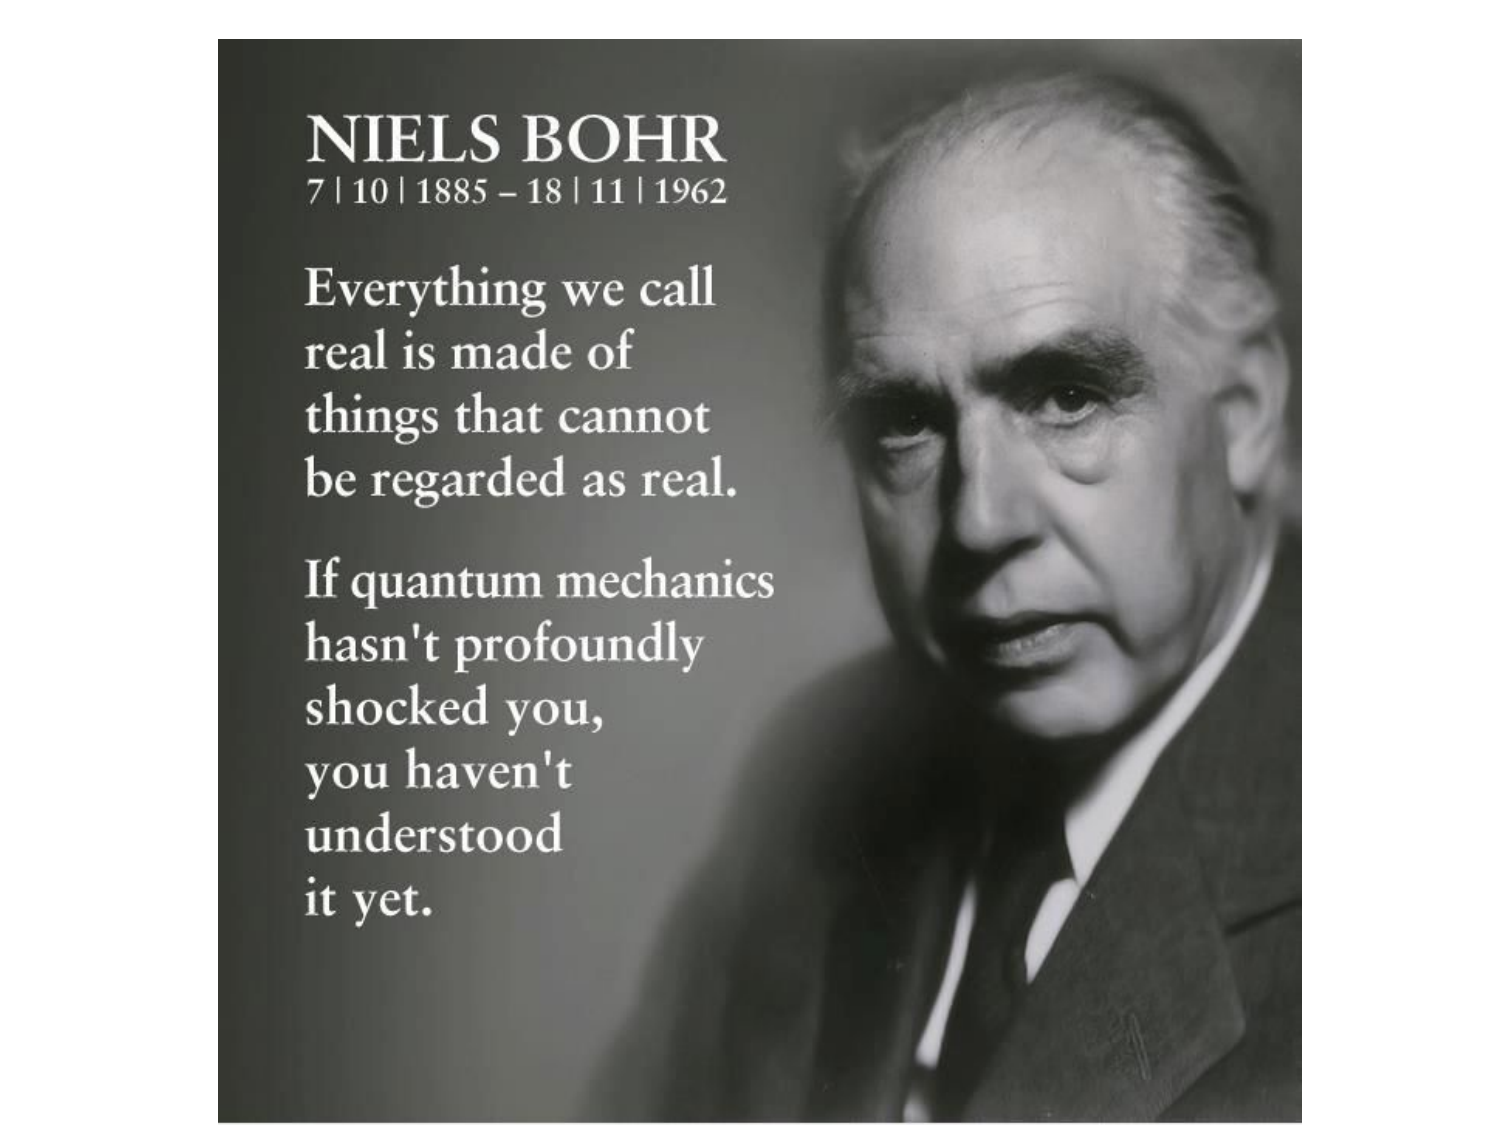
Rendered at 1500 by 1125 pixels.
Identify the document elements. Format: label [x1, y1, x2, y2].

picture [218, 39, 1302, 1125]
